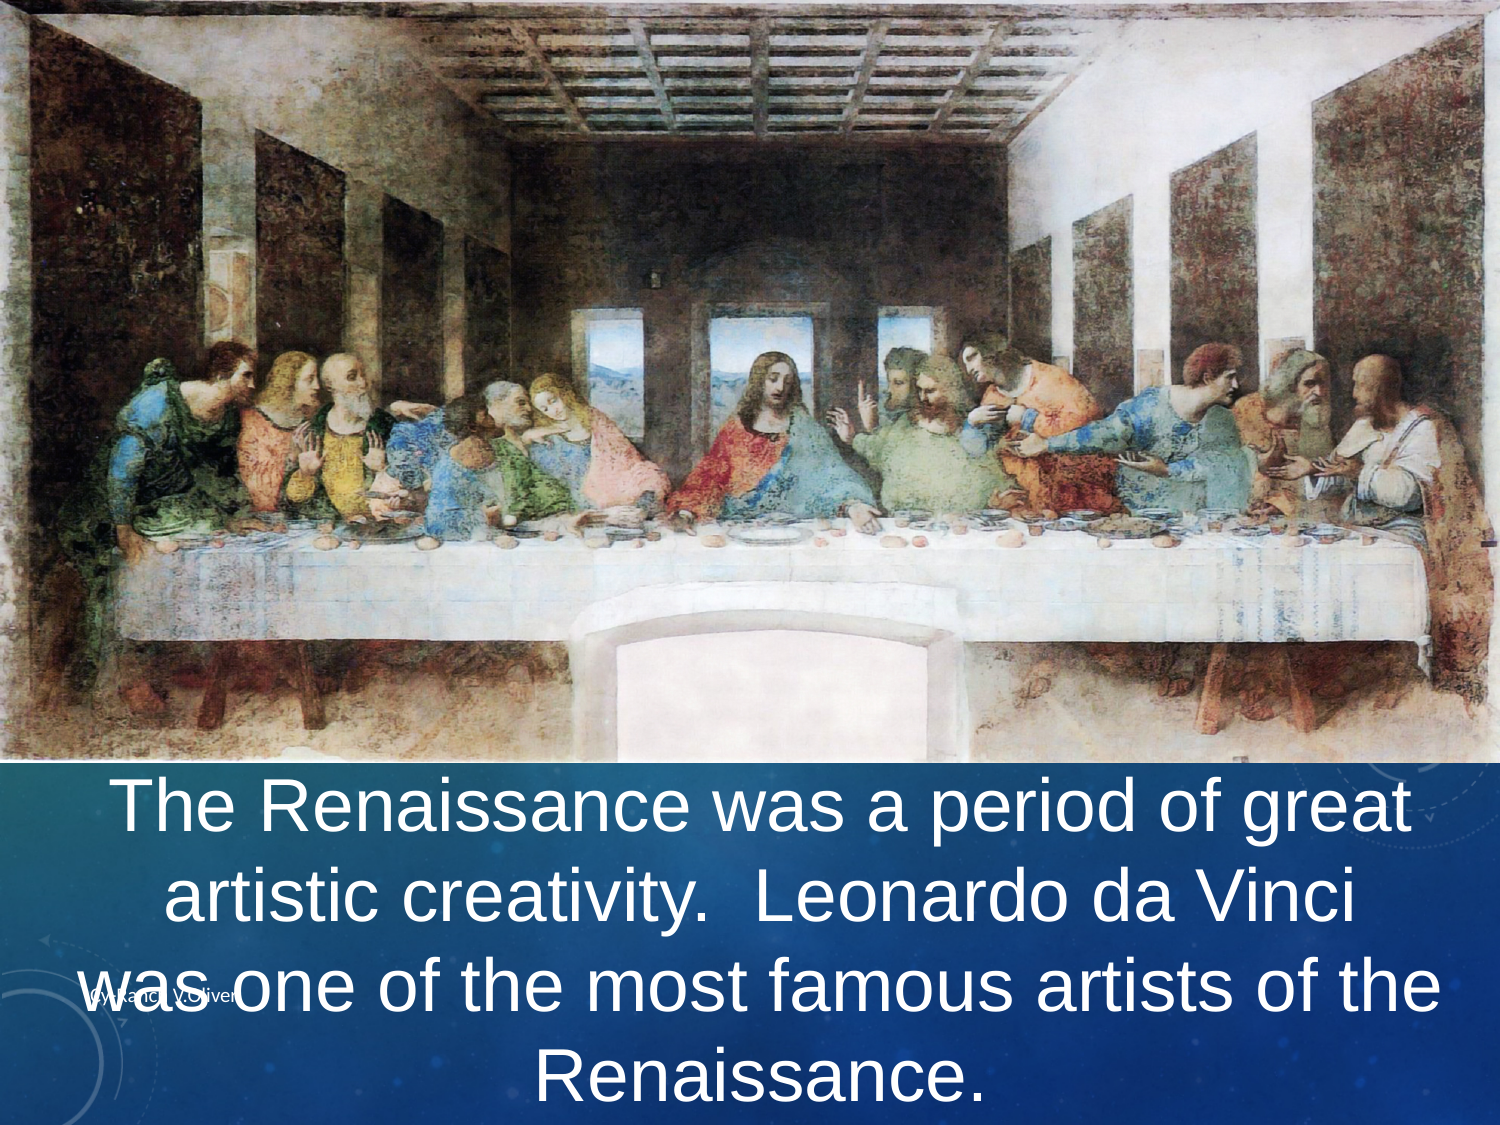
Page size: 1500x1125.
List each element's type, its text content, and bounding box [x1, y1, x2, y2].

footer Cy-Ranch V.Oliver [75, 963, 1058, 1025]
picture [0, 0, 1500, 1125]
text_box The Renaissance was a period of great artistic creativity. Leonardo da Vinci was one of the most famous artists of the Renaissance. [62, 774, 1460, 1125]
